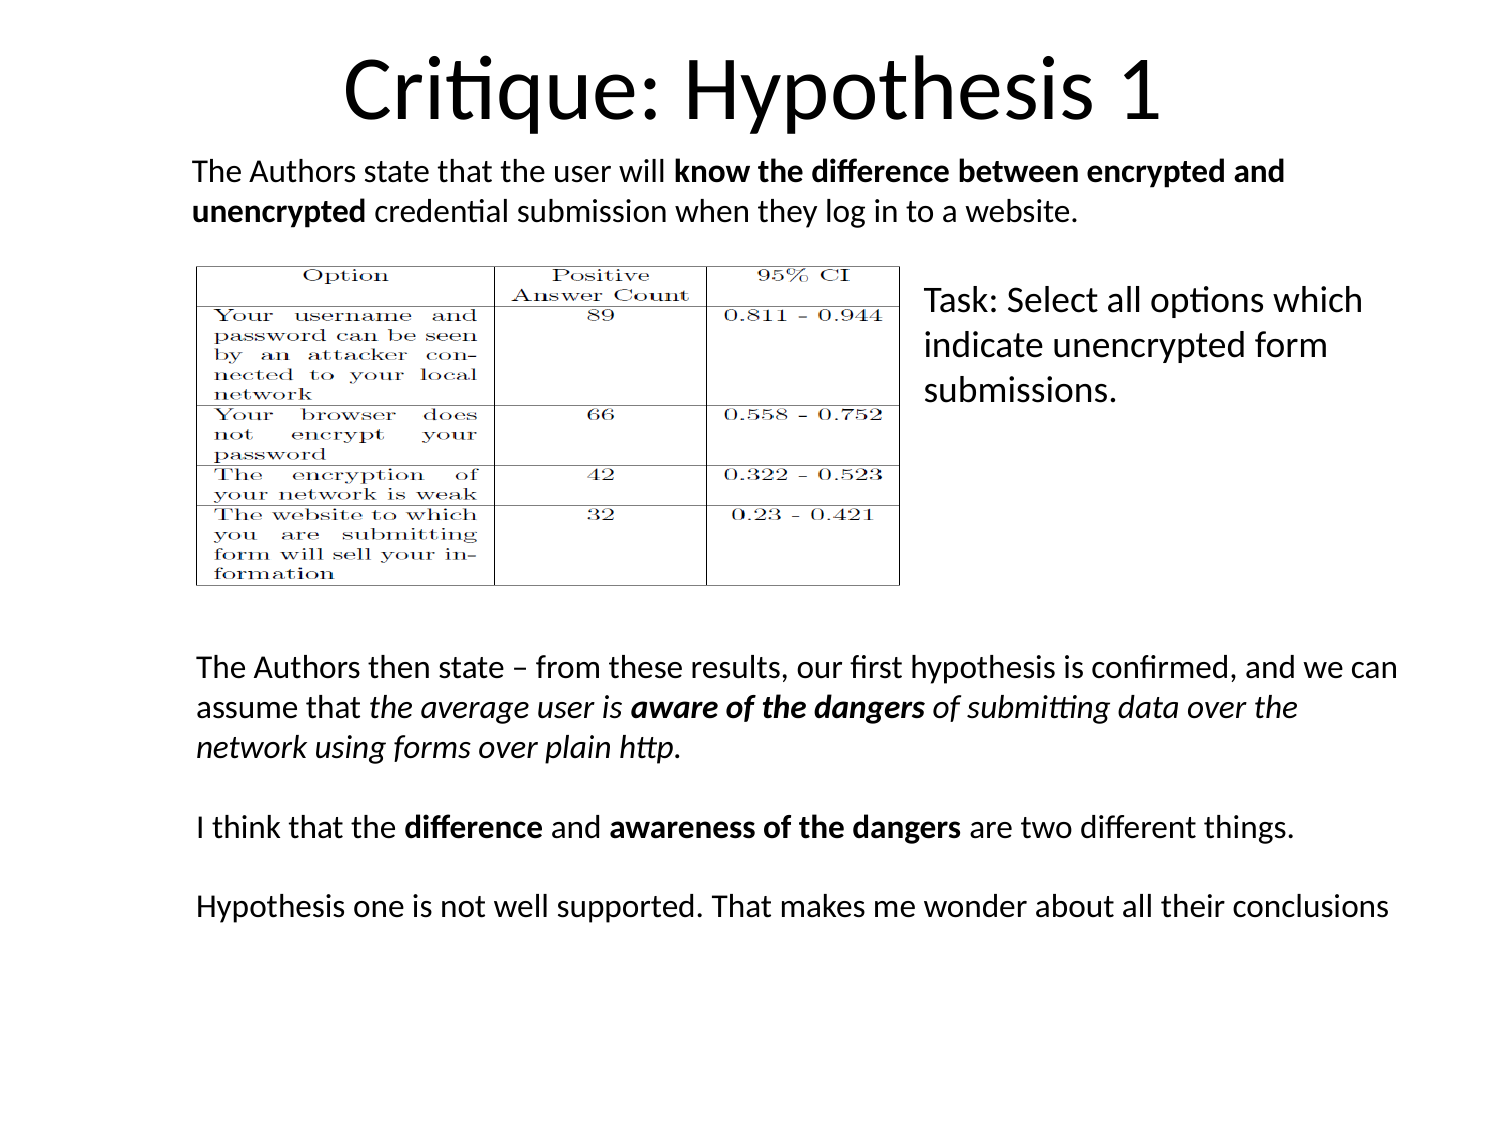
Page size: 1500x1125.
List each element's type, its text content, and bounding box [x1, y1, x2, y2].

text_box Critique: Hypothesis 1 [79, 11, 1429, 154]
text_box The Authors state that the user will know the difference between encrypted and unencrypted credential submission when they log in to a website. [177, 141, 1425, 244]
text_box The Authors then state – from these results, our first hypothesis is confirmed, and we can assume that the average user is aware of the dangers of submitting data over the network using forms over plain http. I think that the difference and awareness of the dangers are two different things. Hypothesis one is not well supported. That makes me wonder about all their conclusions [181, 637, 1418, 1028]
picture [192, 261, 904, 589]
text_box Task: Select all options which indicate unencrypted form submissions. [908, 267, 1458, 588]
